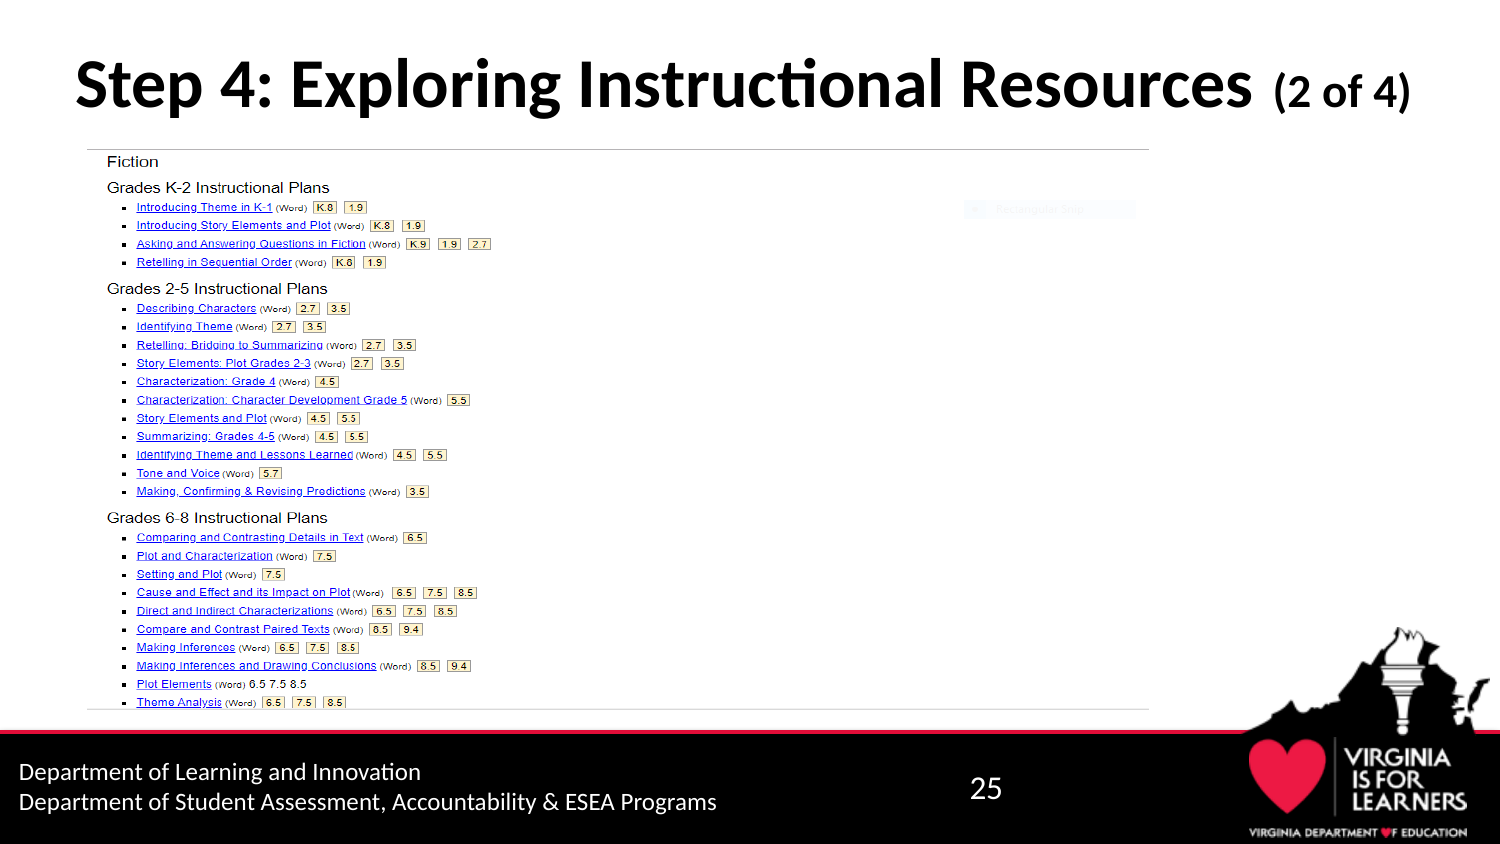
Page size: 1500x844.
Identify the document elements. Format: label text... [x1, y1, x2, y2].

picture [1249, 737, 1467, 838]
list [87, 146, 1150, 710]
picture [1240, 627, 1490, 736]
title Step 4: Exploring Instructional Resources (2 of 4) [12, 6, 1475, 147]
